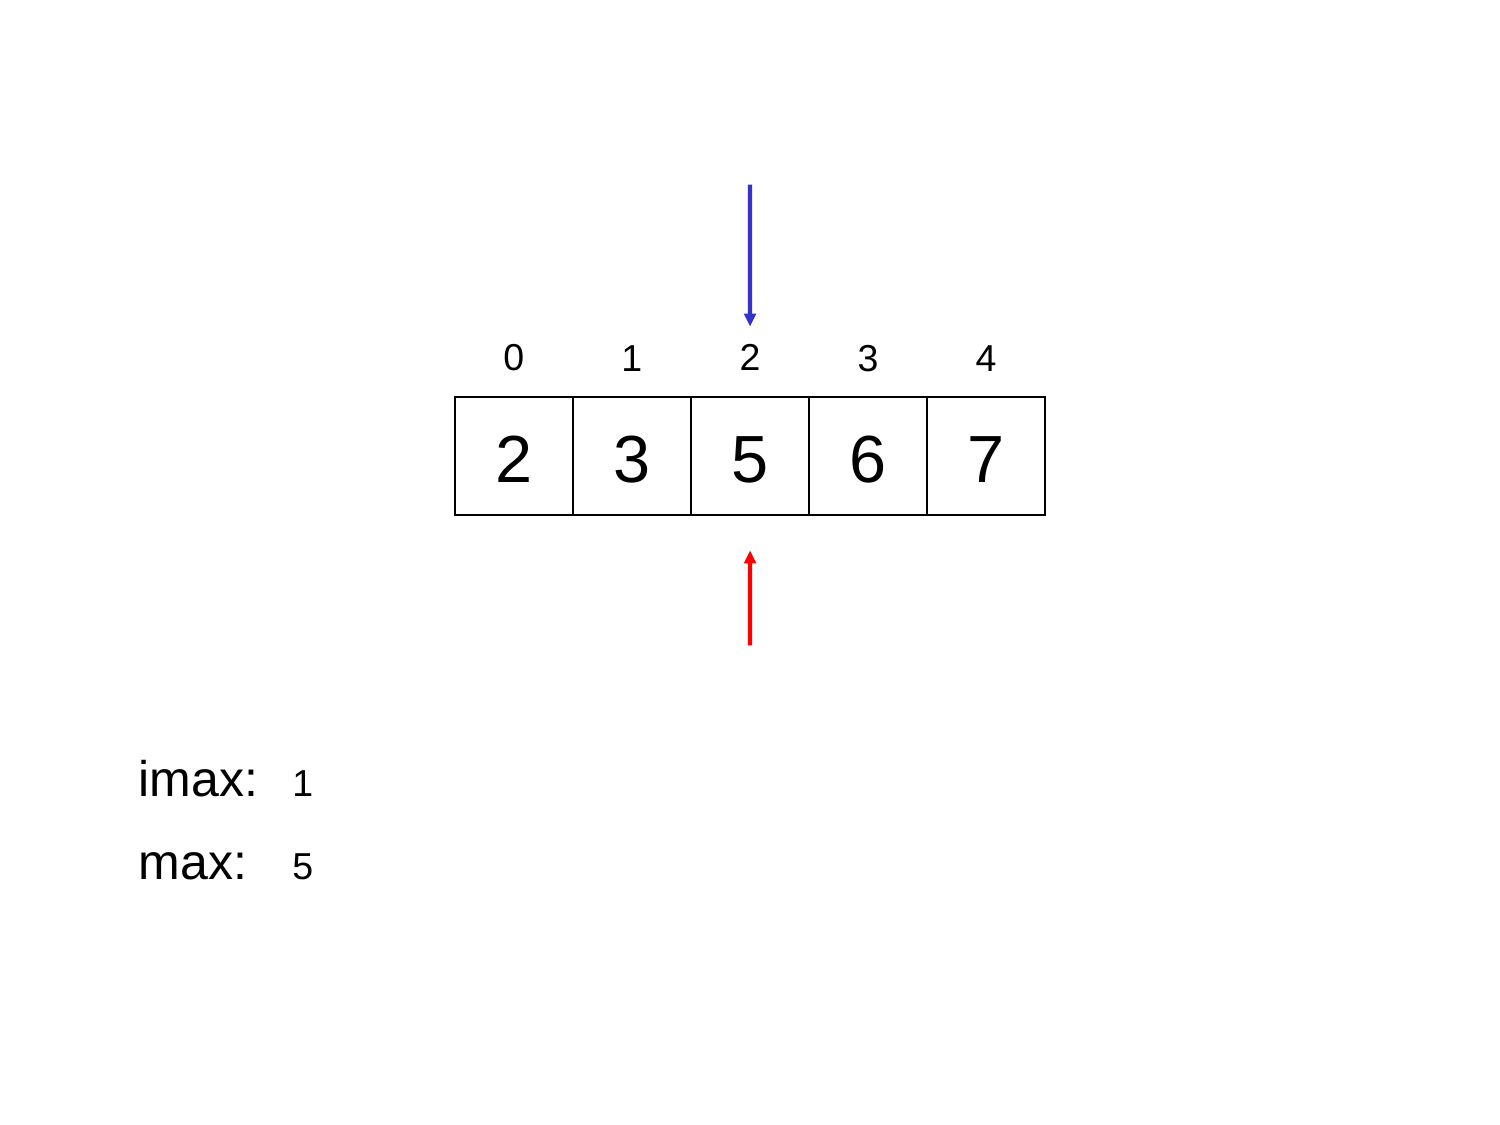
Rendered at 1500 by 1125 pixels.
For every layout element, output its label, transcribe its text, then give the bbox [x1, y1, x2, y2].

text_box 5 [277, 834, 325, 895]
text_box 1 [277, 751, 325, 812]
text_box 3 [809, 326, 927, 386]
text_box 0 [454, 325, 573, 385]
text_box [743, 550, 757, 646]
text_box 3 [572, 397, 691, 516]
text_box 7 [927, 397, 1046, 516]
text_box 2 [454, 397, 572, 516]
text_box 6 [809, 397, 927, 516]
text_box [743, 184, 757, 327]
text_box max: [123, 822, 290, 898]
text_box 2 [690, 325, 809, 385]
text_box imax: [123, 739, 290, 815]
text_box 1 [572, 326, 691, 386]
text_box 4 [927, 326, 1045, 386]
text_box 5 [691, 397, 809, 516]
